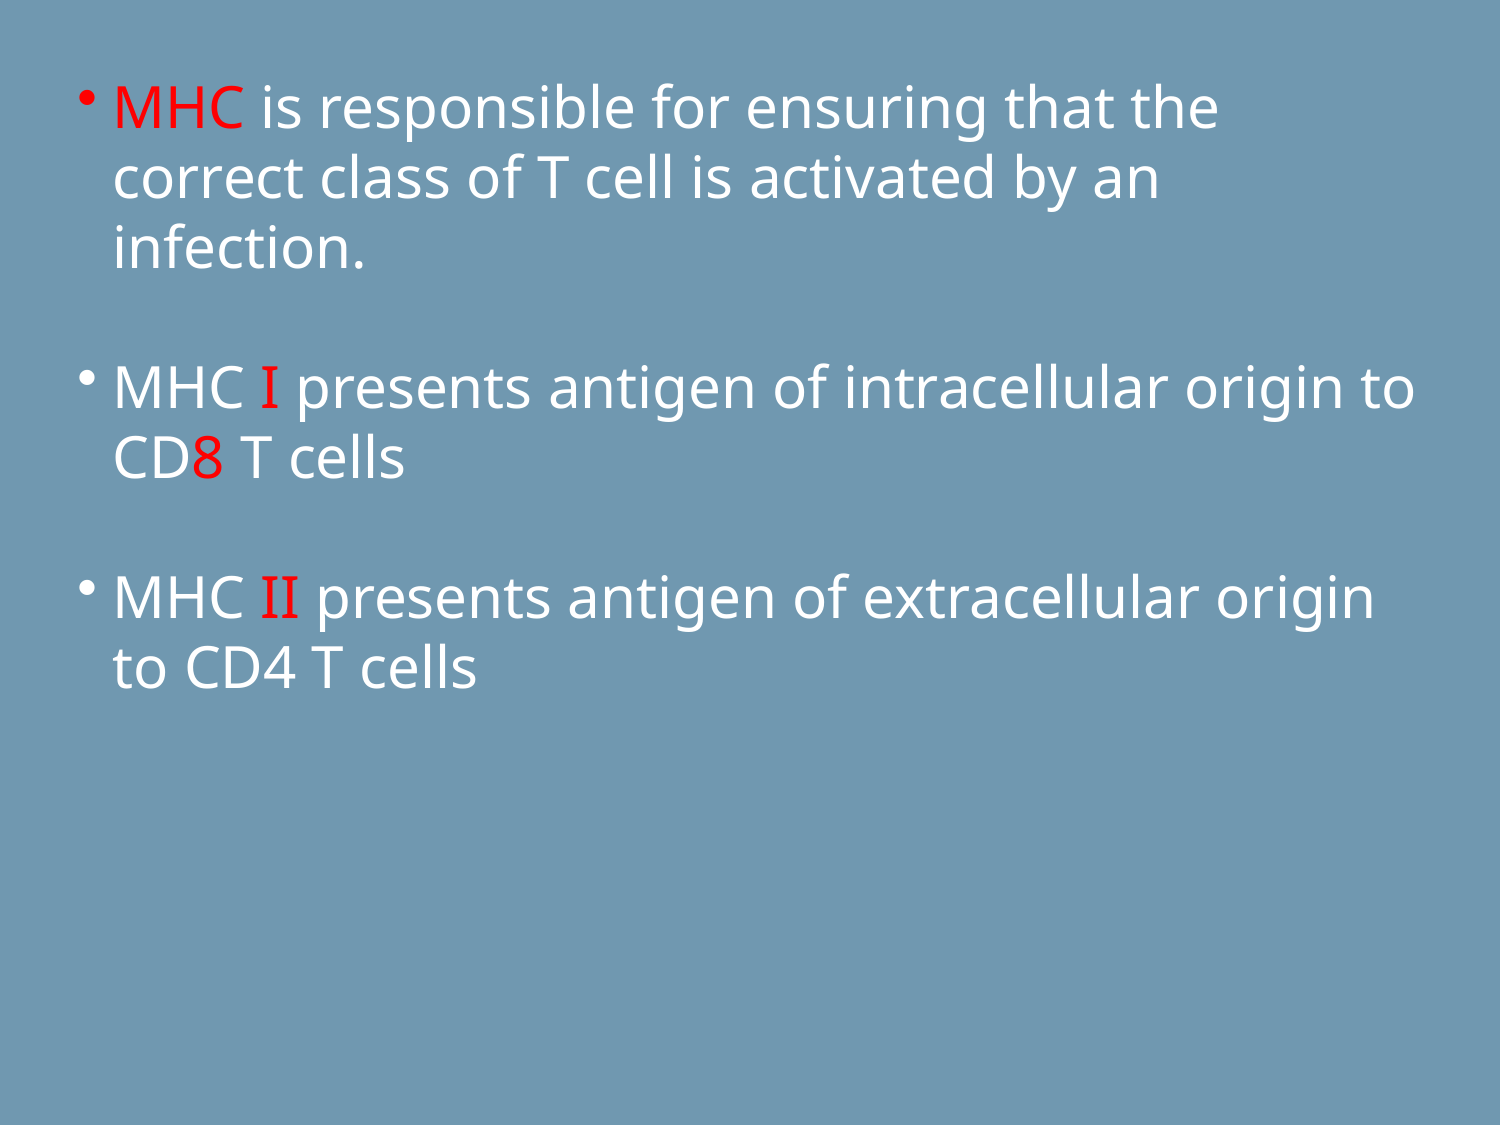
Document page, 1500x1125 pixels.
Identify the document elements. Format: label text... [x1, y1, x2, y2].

text_box MHC is responsible for ensuring that the correct class of T cell is activated by an infection. MHC I presents antigen of intracellular origin to CD8 T cells MHC II presents antigen of extracellular origin to CD4 T cells [62, 62, 1438, 847]
